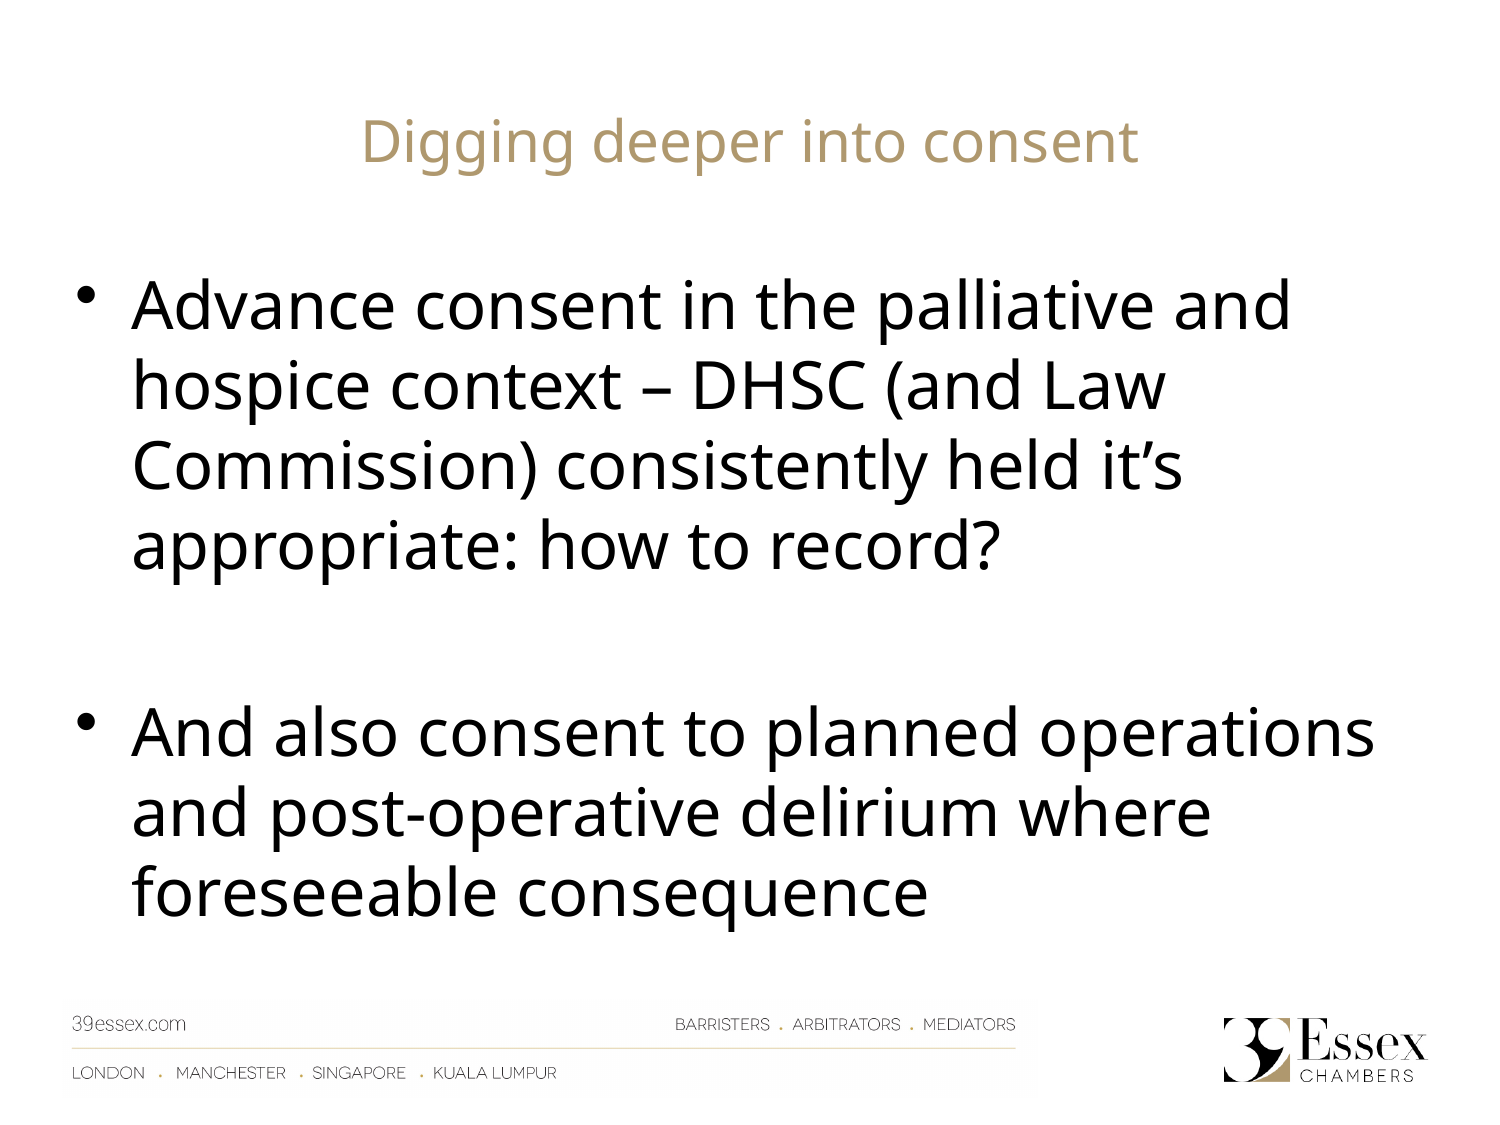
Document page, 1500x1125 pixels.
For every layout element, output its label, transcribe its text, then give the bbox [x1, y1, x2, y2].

picture [1224, 1012, 1439, 1088]
picture [62, 999, 1038, 1098]
list Advance consent in the palliative and hospice context – DHSC (and Law Commission) consistently held it’s appropriate: how to record? And also consent to planned operations and post-operative delirium where foreseeable consequence [74, 262, 1426, 1059]
title Digging deeper into consent [74, 44, 1426, 233]
